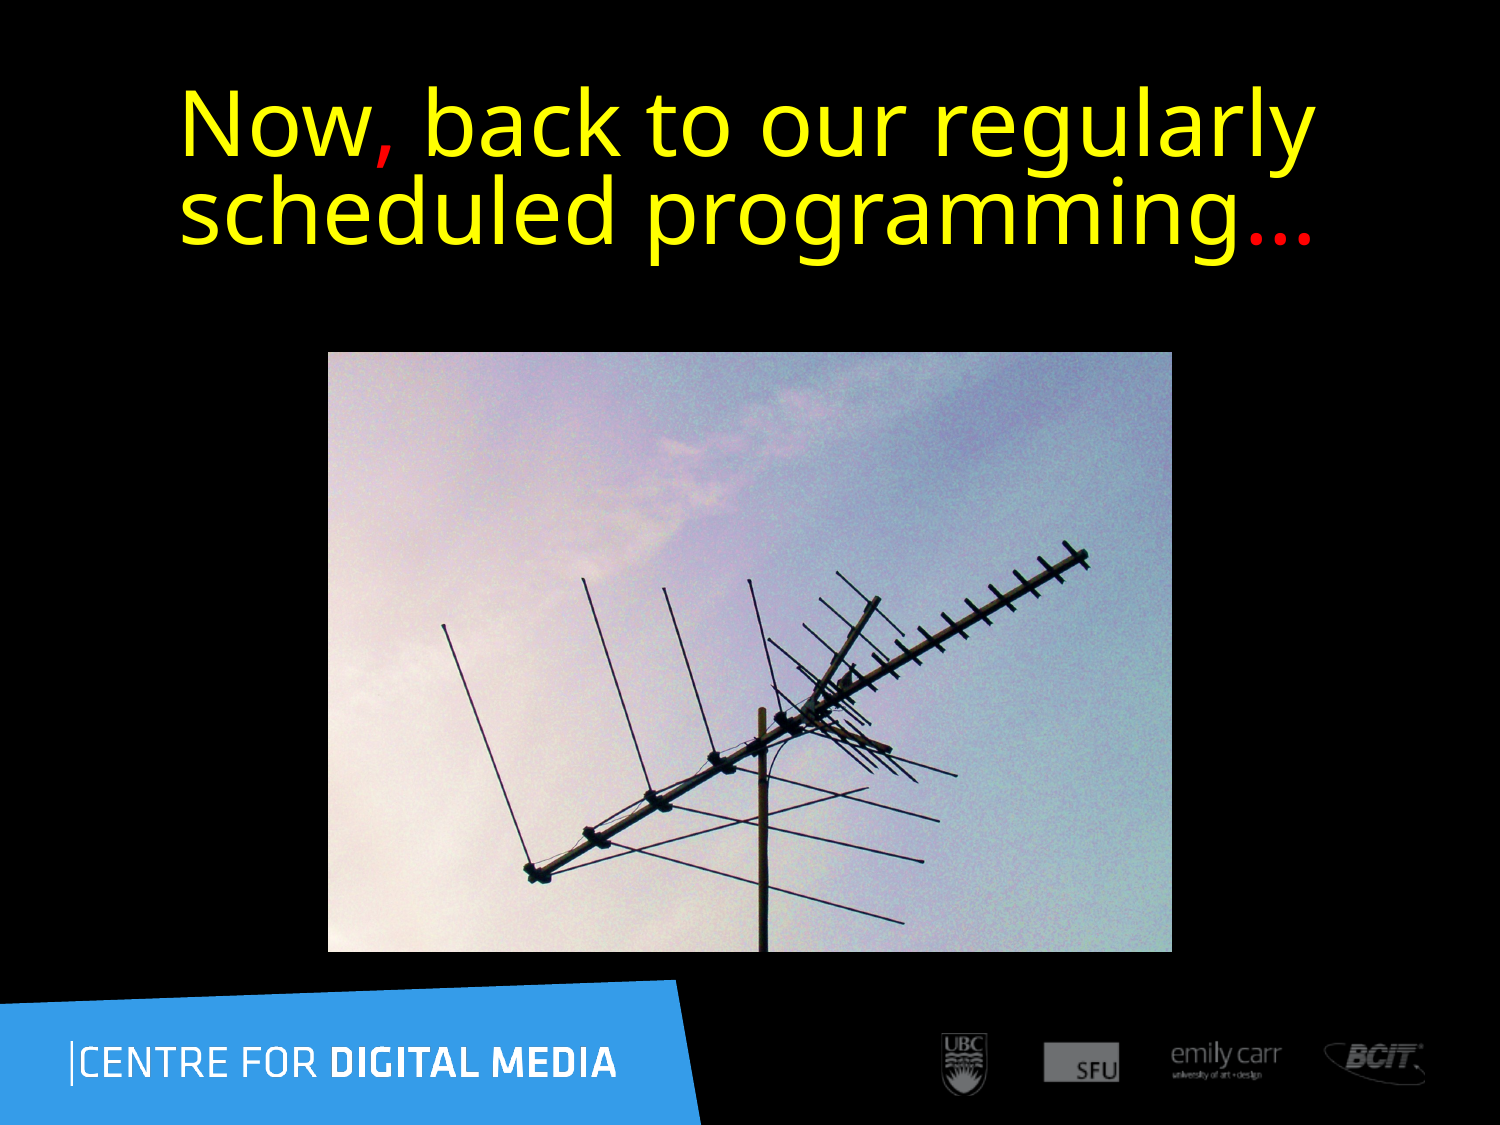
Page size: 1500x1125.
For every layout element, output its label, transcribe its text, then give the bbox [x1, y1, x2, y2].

picture [326, 352, 1174, 952]
list Now, back to our regularly scheduled programming… [66, 73, 1430, 980]
